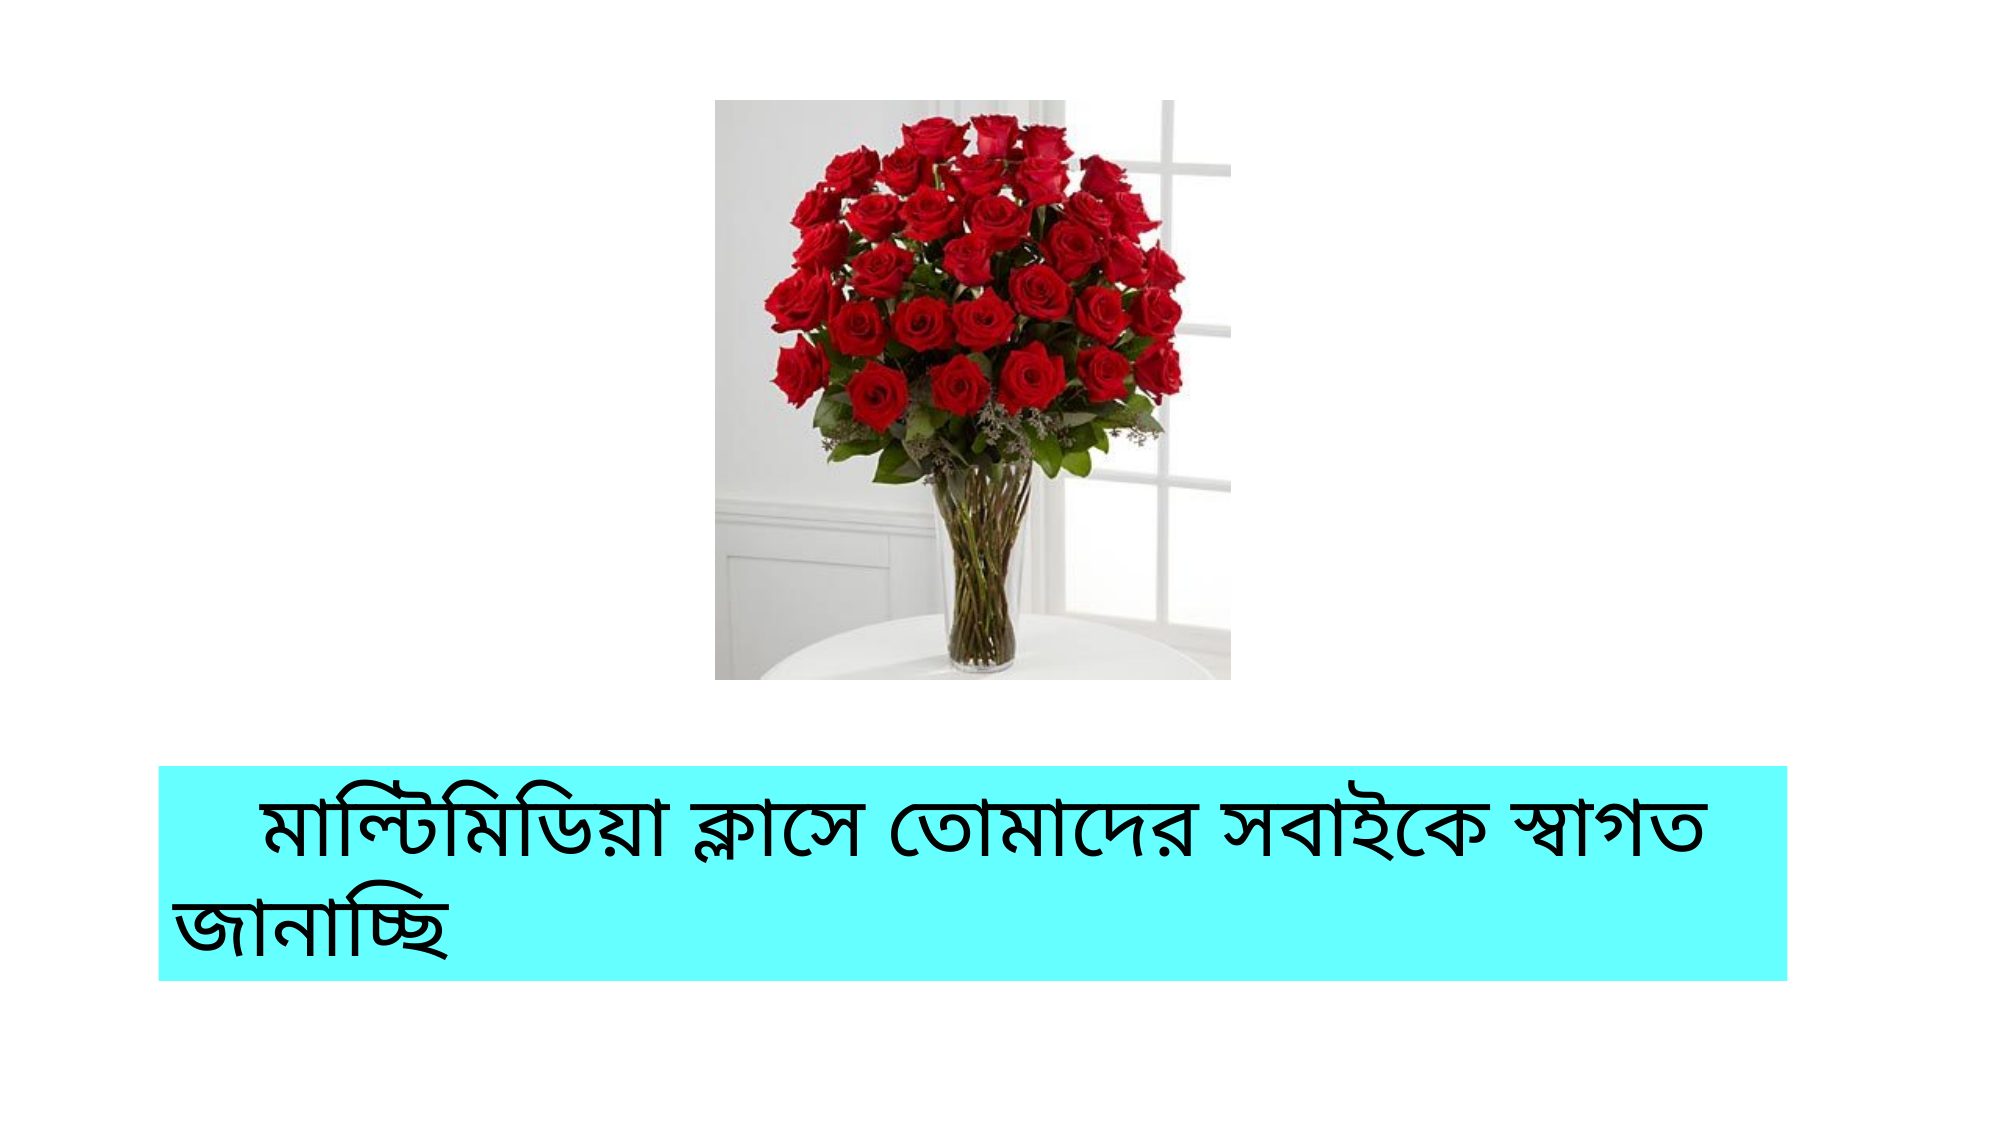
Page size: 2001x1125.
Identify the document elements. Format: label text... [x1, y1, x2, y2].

text_box মাল্টিমিডিয়া ক্লাসে তোমাদের সবাইকে স্বাগত জানাচ্ছি [158, 766, 1788, 981]
picture [715, 100, 1231, 680]
